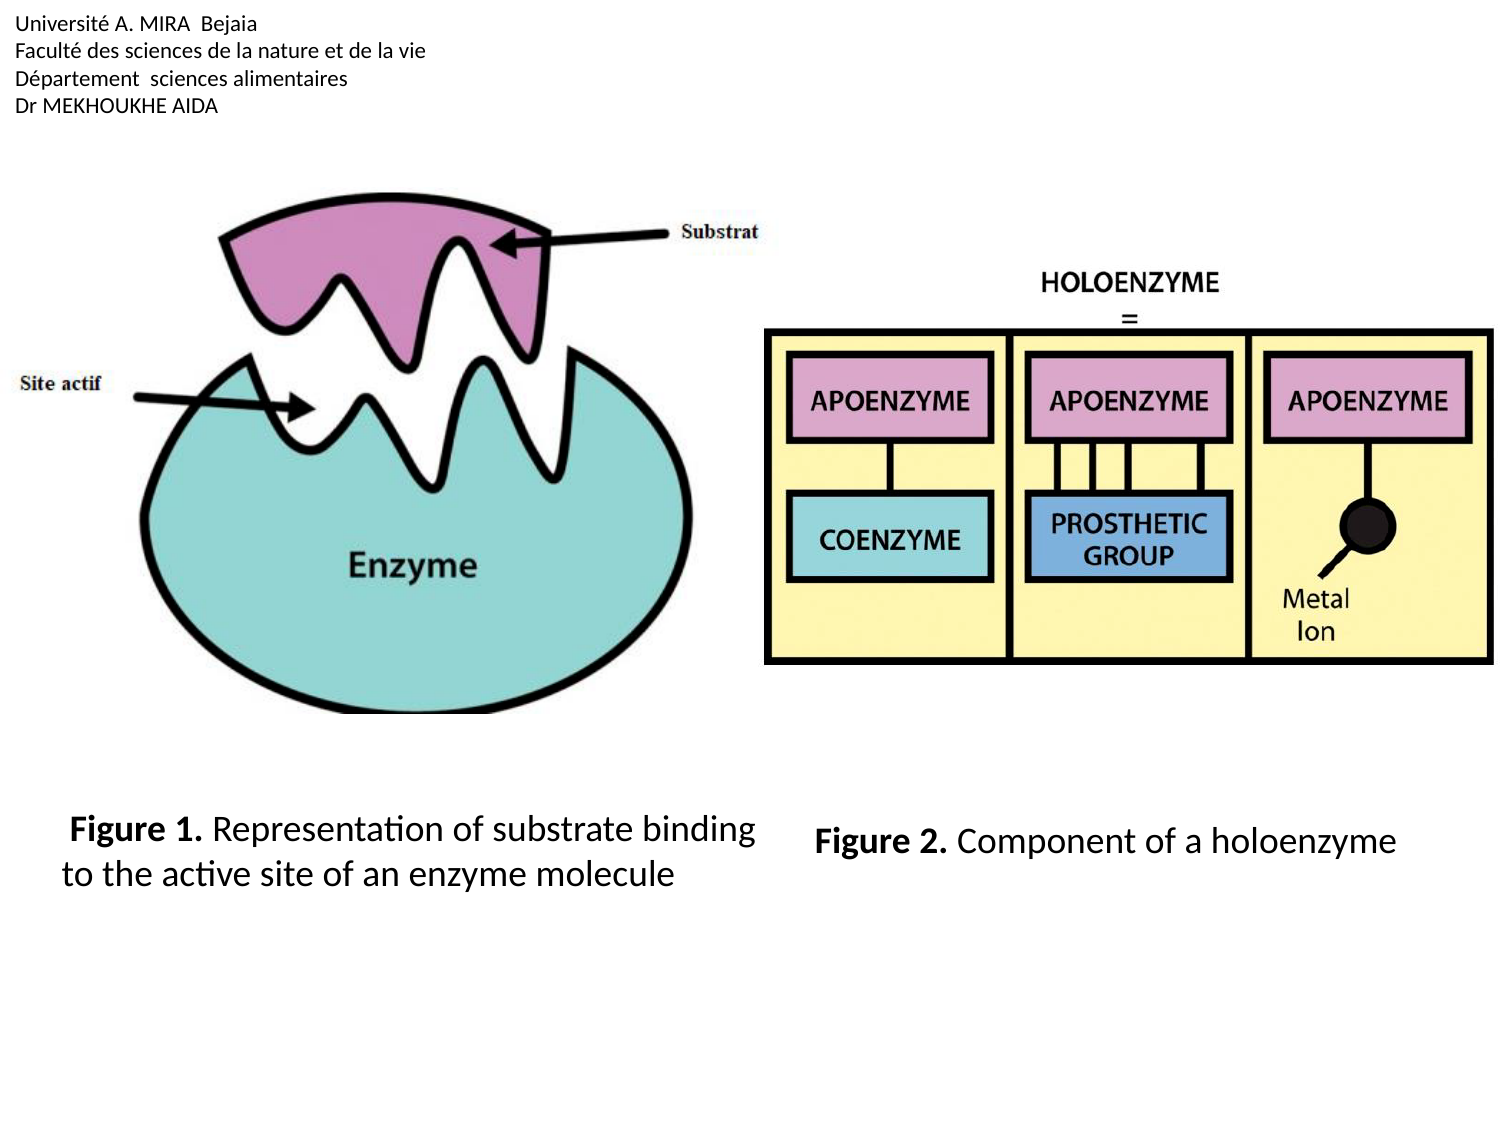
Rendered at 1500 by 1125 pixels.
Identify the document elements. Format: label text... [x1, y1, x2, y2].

picture [0, 187, 1500, 714]
text_box Figure 1. Representation of substrate binding to the active site of an enzyme molecule [46, 796, 797, 902]
text_box Figure 2. Component of a holoenzyme [800, 808, 1413, 869]
text_box Université A. MIRA Bejaia Faculté des sciences de la nature et de la vie Département sciences alimentaires Dr MEKHOUKHE AIDA [0, 0, 898, 126]
